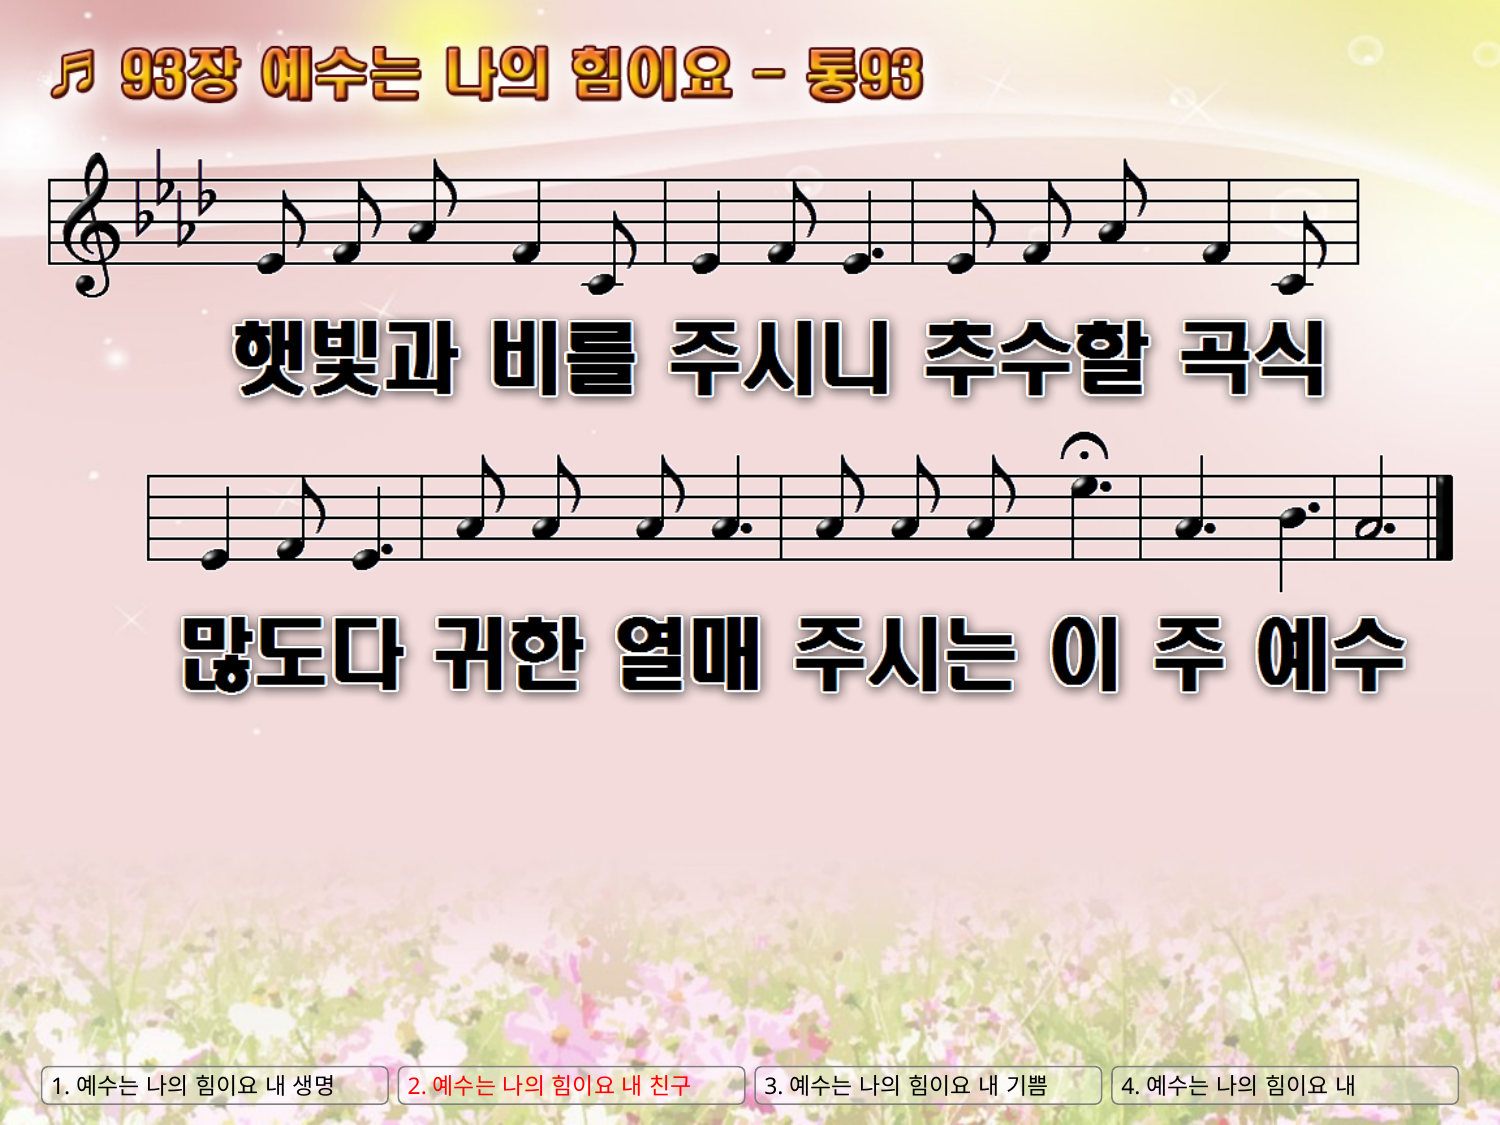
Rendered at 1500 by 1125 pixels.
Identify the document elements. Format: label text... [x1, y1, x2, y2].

text_box 1.예수는 나의 힘이요 내 생명 [41, 1066, 389, 1105]
text_box 2.예수는 나의 힘이요 내 친구 [398, 1066, 745, 1105]
text_box 3.예수는 나의 힘이요 내 기쁨 [755, 1066, 1102, 1105]
picture [0, 0, 1500, 1125]
text_box 4.예수는 나의 힘이요 내 [1111, 1066, 1459, 1105]
